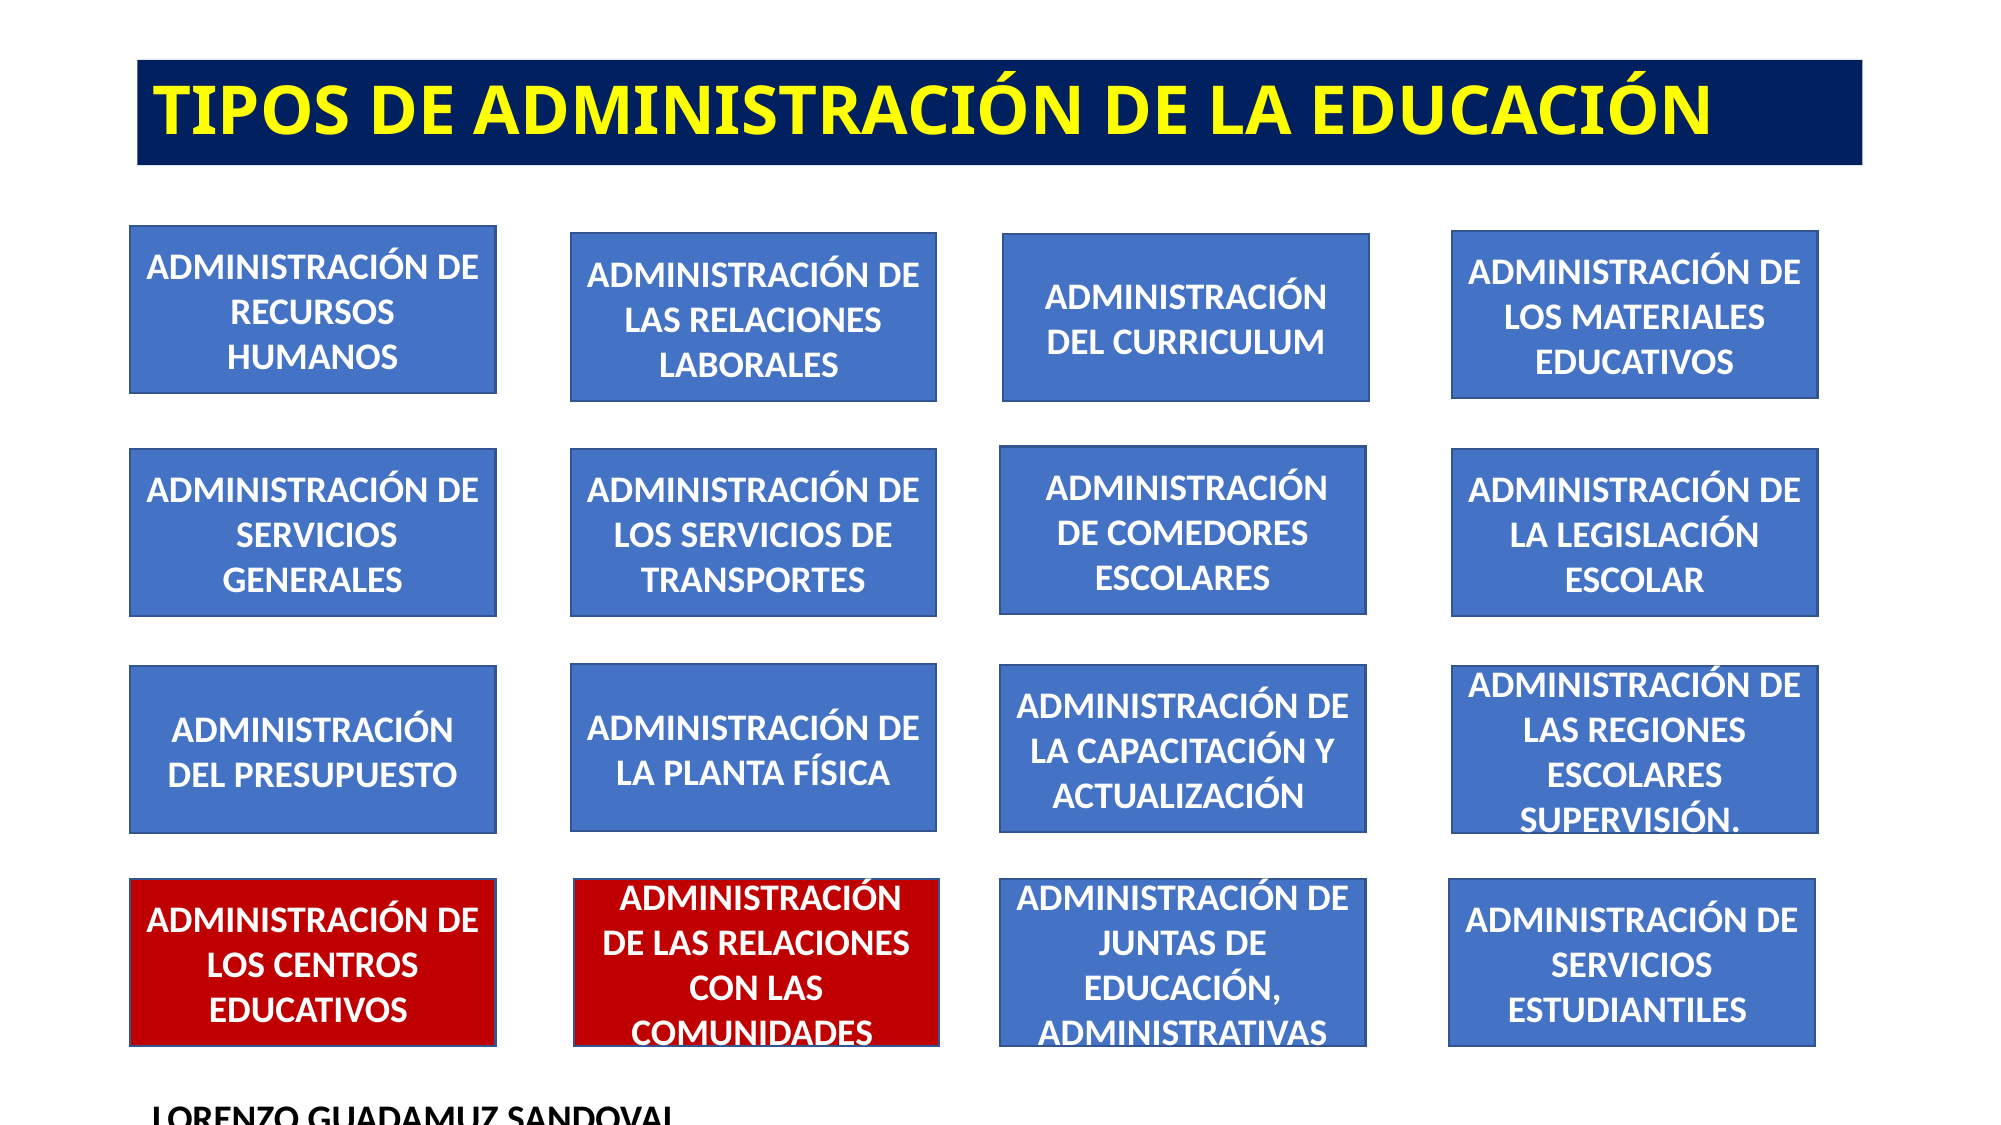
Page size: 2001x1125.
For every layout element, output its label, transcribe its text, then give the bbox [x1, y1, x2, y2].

text_box ADMINISTRACIÓN DE RECURSOS HUMANOS [129, 225, 497, 394]
text_box ADMINISTRACIÓN DE LAS RELACIONES LABORALES [570, 232, 937, 402]
text_box ADMINISTRACIÓN DE SERVICIOS ESTUDIANTILES [1448, 878, 1816, 1047]
text_box ADMINISTRACIÓN DE COMEDORES ESCOLARES [999, 445, 1367, 615]
text_box ADMINISTRACIÓN DE LA PLANTA FÍSICA [570, 663, 937, 832]
text_box ADMINISTRACIÓN DEL CURRICULUM [1002, 233, 1370, 402]
text_box ADMINISTRACIÓN DE LOS SERVICIOS DE TRANSPORTES [570, 448, 937, 617]
text_box ADMINISTRACIÓN DEL PRESUPUESTO [129, 665, 497, 834]
text_box ADMINISTRACIÓN DE JUNTAS DE EDUCACIÓN, ADMINISTRATIVAS [999, 878, 1367, 1047]
text_box ADMINISTRACIÓN DE LAS REGIONES ESCOLARES SUPERVISIÓN. [1451, 665, 1819, 834]
text_box ADMINISTRACIÓN DE LOS MATERIALES EDUCATIVOS [1451, 230, 1819, 399]
text_box ADMINISTRACIÓN DE LAS RELACIONES CON LAS COMUNIDADES [573, 878, 940, 1047]
text_box ADMINISTRACIÓN DE LA CAPACITACIÓN Y ACTUALIZACIÓN [999, 664, 1367, 833]
text_box ADMINISTRACIÓN DE LOS CENTROS EDUCATIVOS [129, 878, 497, 1047]
text_box ADMINISTRACIÓN DE LA LEGISLACIÓN ESCOLAR [1451, 448, 1819, 617]
title TIPOS DE ADMINISTRACIÓN DE LA EDUCACIÓN [137, 59, 1863, 166]
text_box LORENZO GUADAMUZ SANDOVAL. [137, 1087, 757, 1125]
text_box ADMINISTRACIÓN DE SERVICIOS GENERALES [129, 448, 497, 617]
